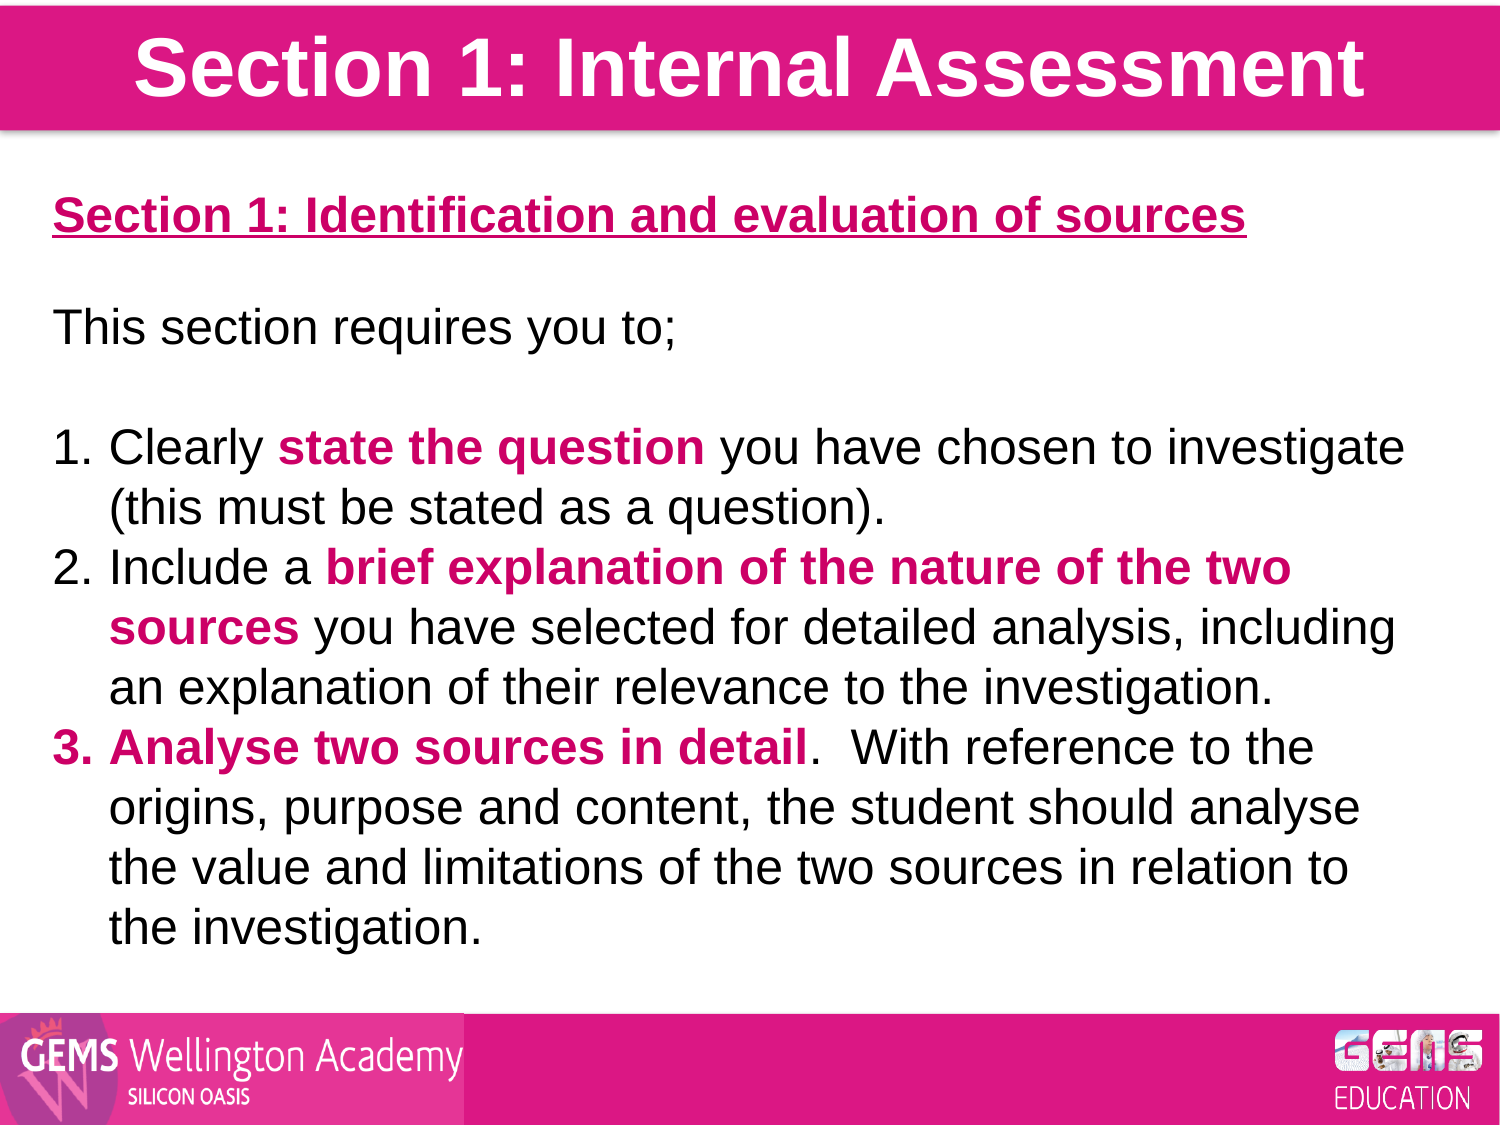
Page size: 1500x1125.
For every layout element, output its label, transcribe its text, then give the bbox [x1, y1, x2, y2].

text_box Section 1: Identification and evaluation of sources [37, 174, 1425, 250]
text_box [0, 1013, 1500, 1125]
text_box Section 1: Internal Assessment [0, 5, 1500, 131]
text_box This section requires you to; Clearly state the question you have chosen to investigate (this must be stated as a question). Include a brief explanation of the nature of the two sources you have selected for detailed analysis, including an explanation of their relevance to the investigation. Analyse two sources in detail. With reference to the origins, purpose and content, the student should analyse the value and limitations of the two sources in relation to the investigation. [37, 287, 1425, 1008]
